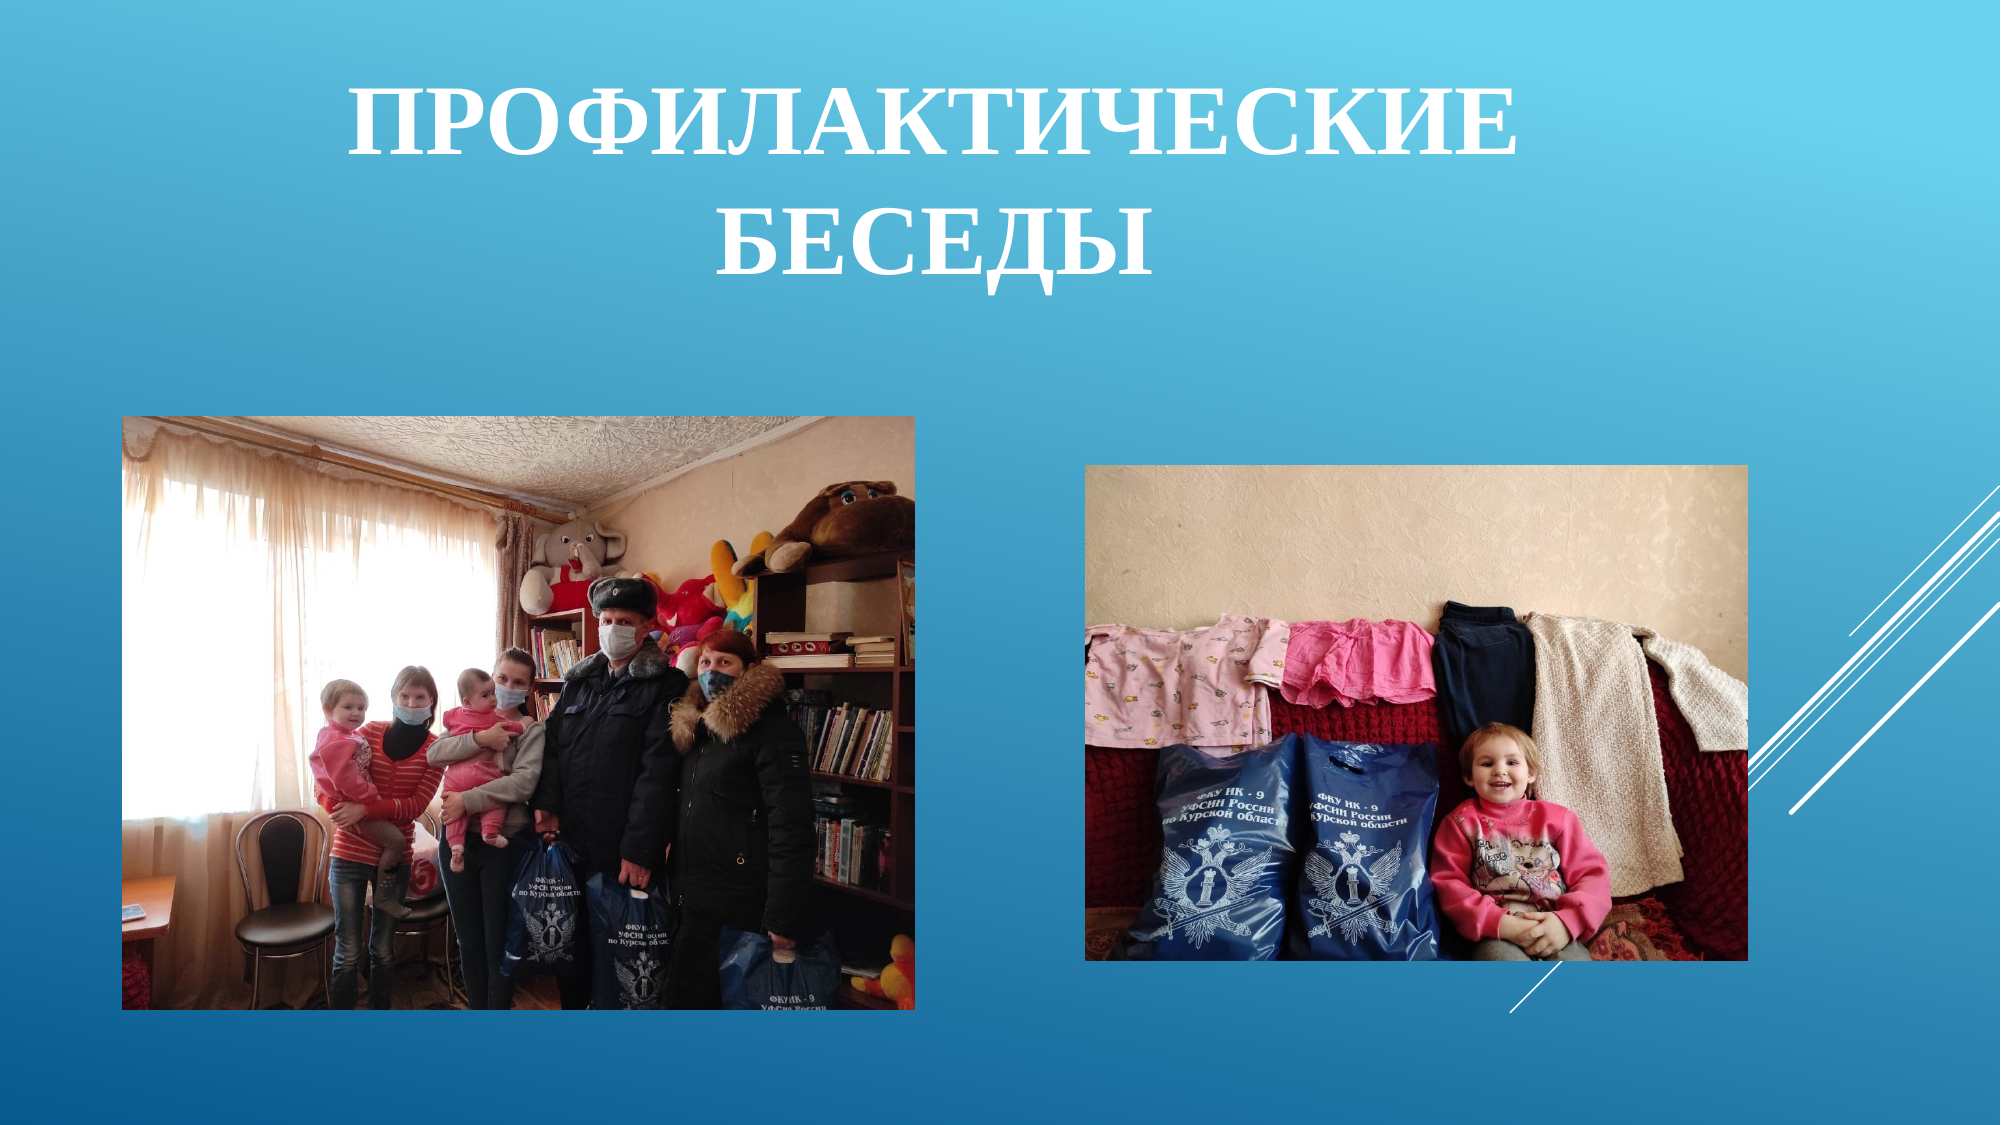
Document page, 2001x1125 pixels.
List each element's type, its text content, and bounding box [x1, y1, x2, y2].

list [121, 416, 915, 1010]
title Профилактические беседы [122, 74, 1748, 275]
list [1085, 464, 1749, 962]
